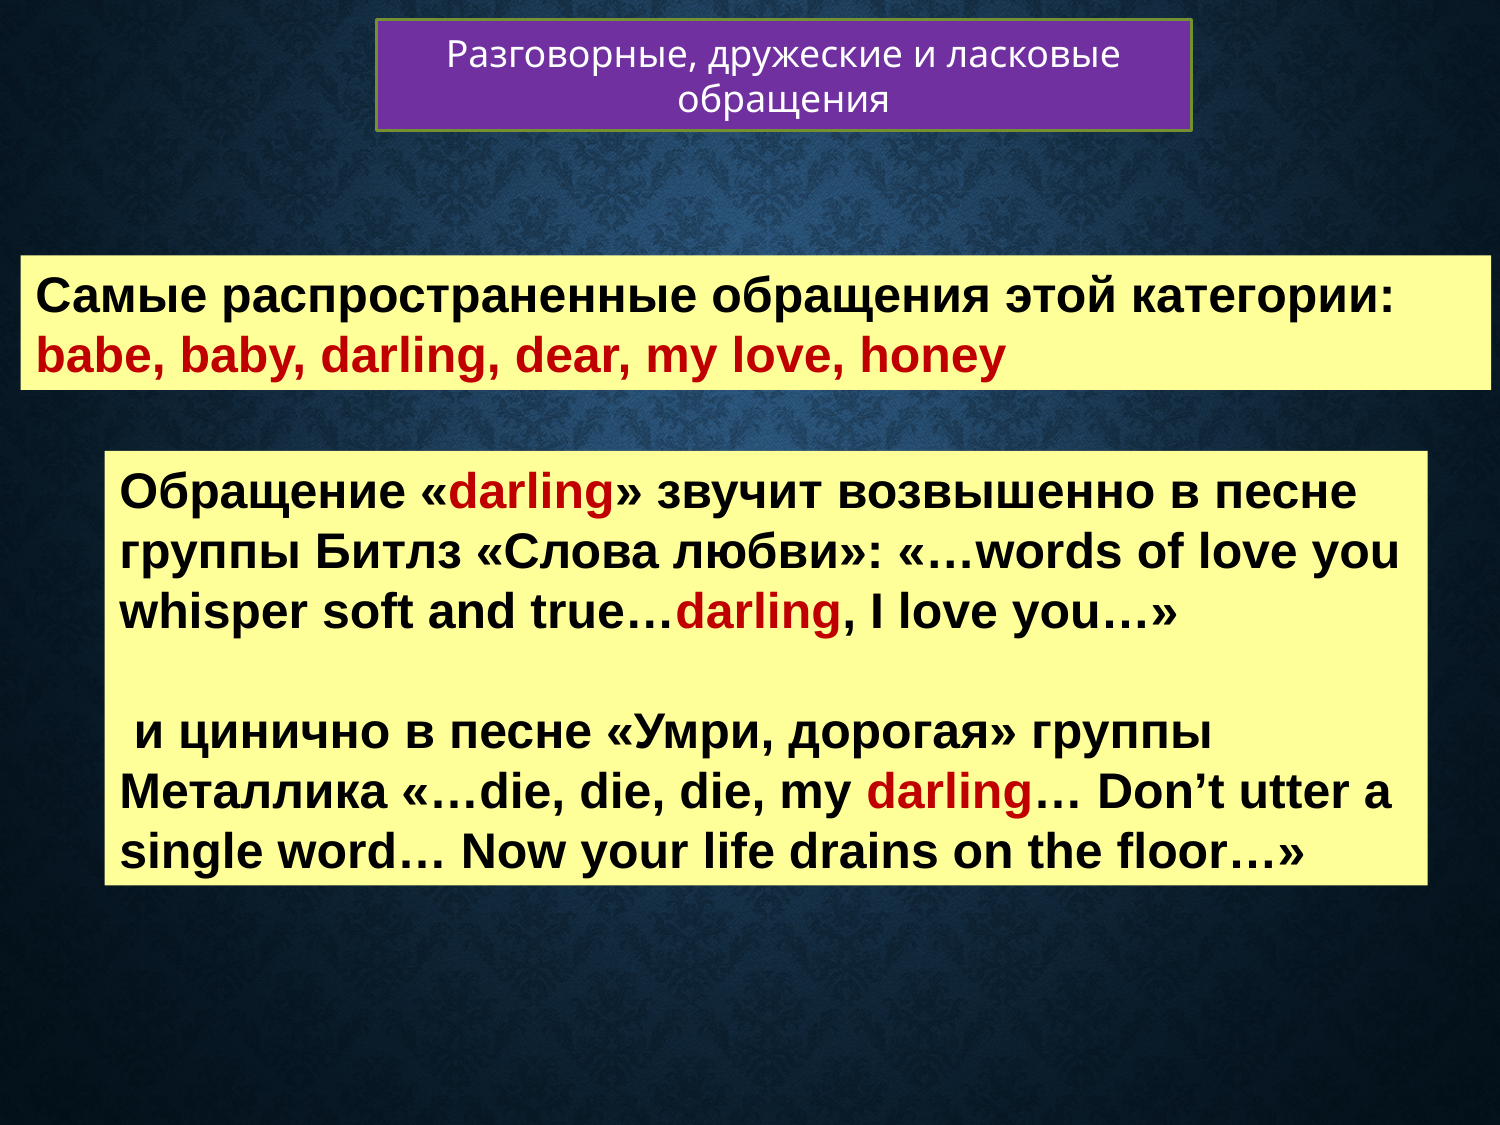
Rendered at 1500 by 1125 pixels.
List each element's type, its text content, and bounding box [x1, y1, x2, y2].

text_box Обращение «darling» звучит возвышенно в песне группы Битлз «Слова любви»: «…words of love you whisper soft and true…darling, I love you…» и цинично в песне «Умри, дорогая» группы Металлика «…die, die, die, my darling… Don’t utter a single word… Now your life drains on the floor…» [104, 450, 1428, 886]
text_box Разговорные, дружеские и ласковые обращения [375, 18, 1193, 132]
text_box Самые распространенные обращения этой категории: babe, baby, darling, dear, my love, honey [20, 255, 1492, 390]
